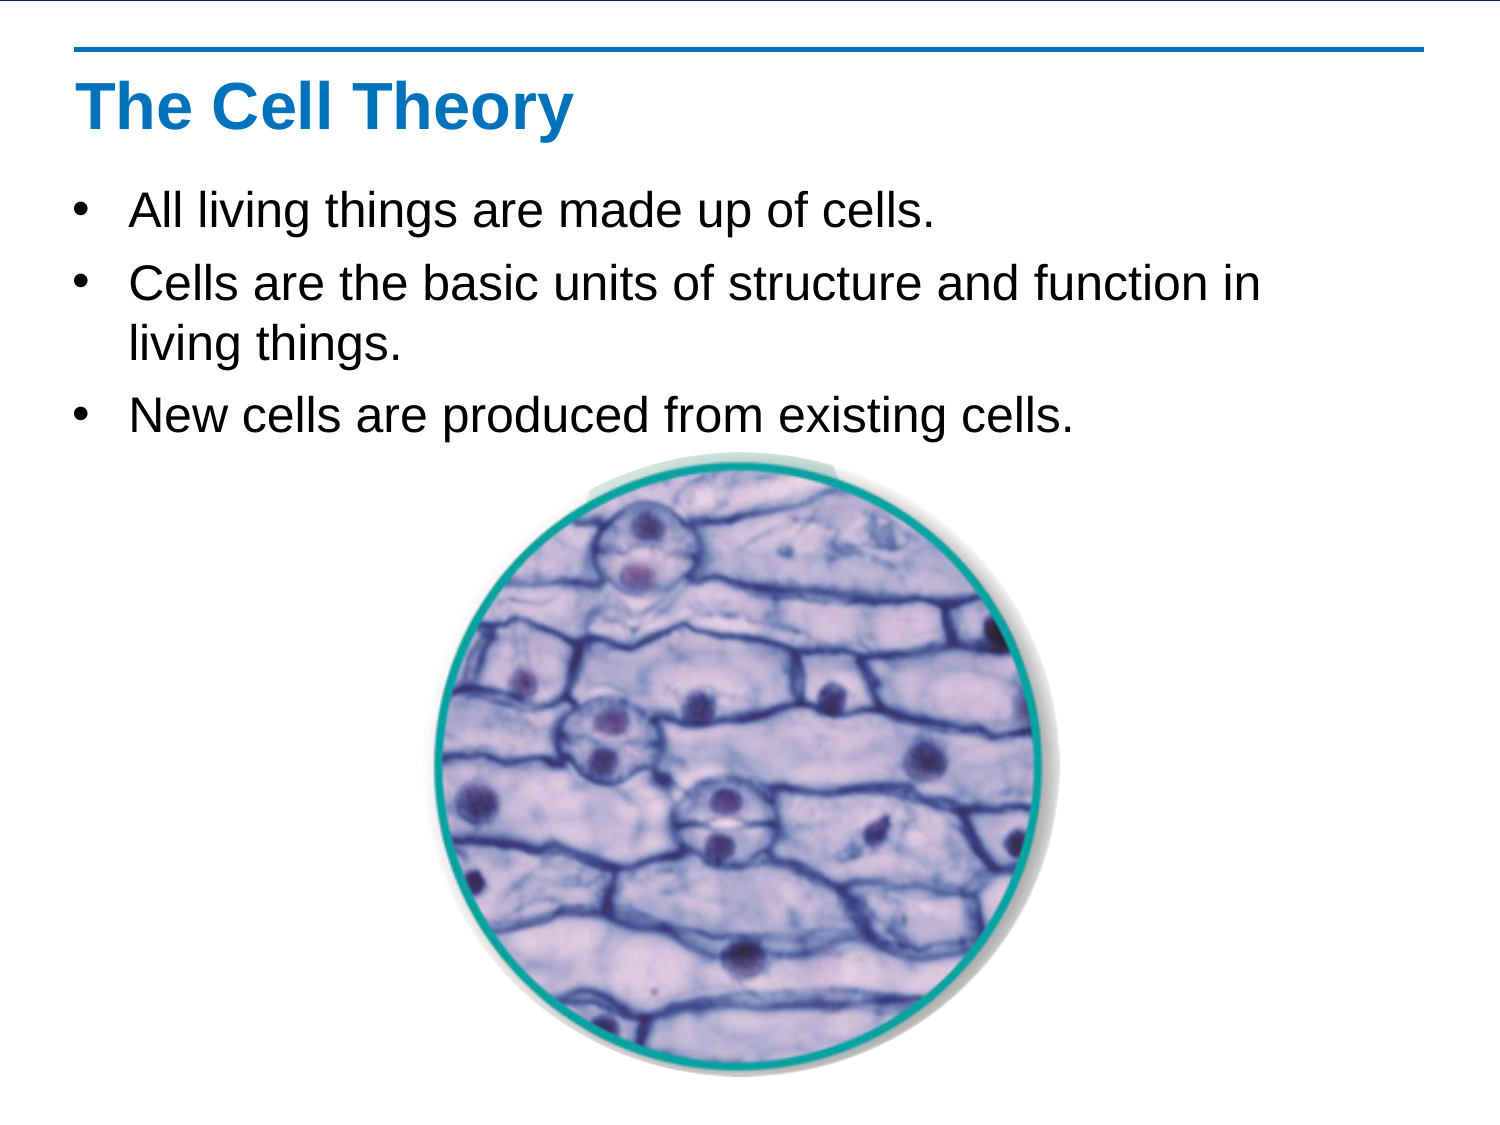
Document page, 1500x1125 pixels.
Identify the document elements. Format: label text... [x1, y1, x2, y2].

picture [422, 451, 1061, 1078]
title The Cell Theory [75, 63, 1425, 154]
list All living things are made up of cells. Cells are the basic units of structure and function in living things. New cells are produced from existing cells. [72, 177, 1372, 648]
